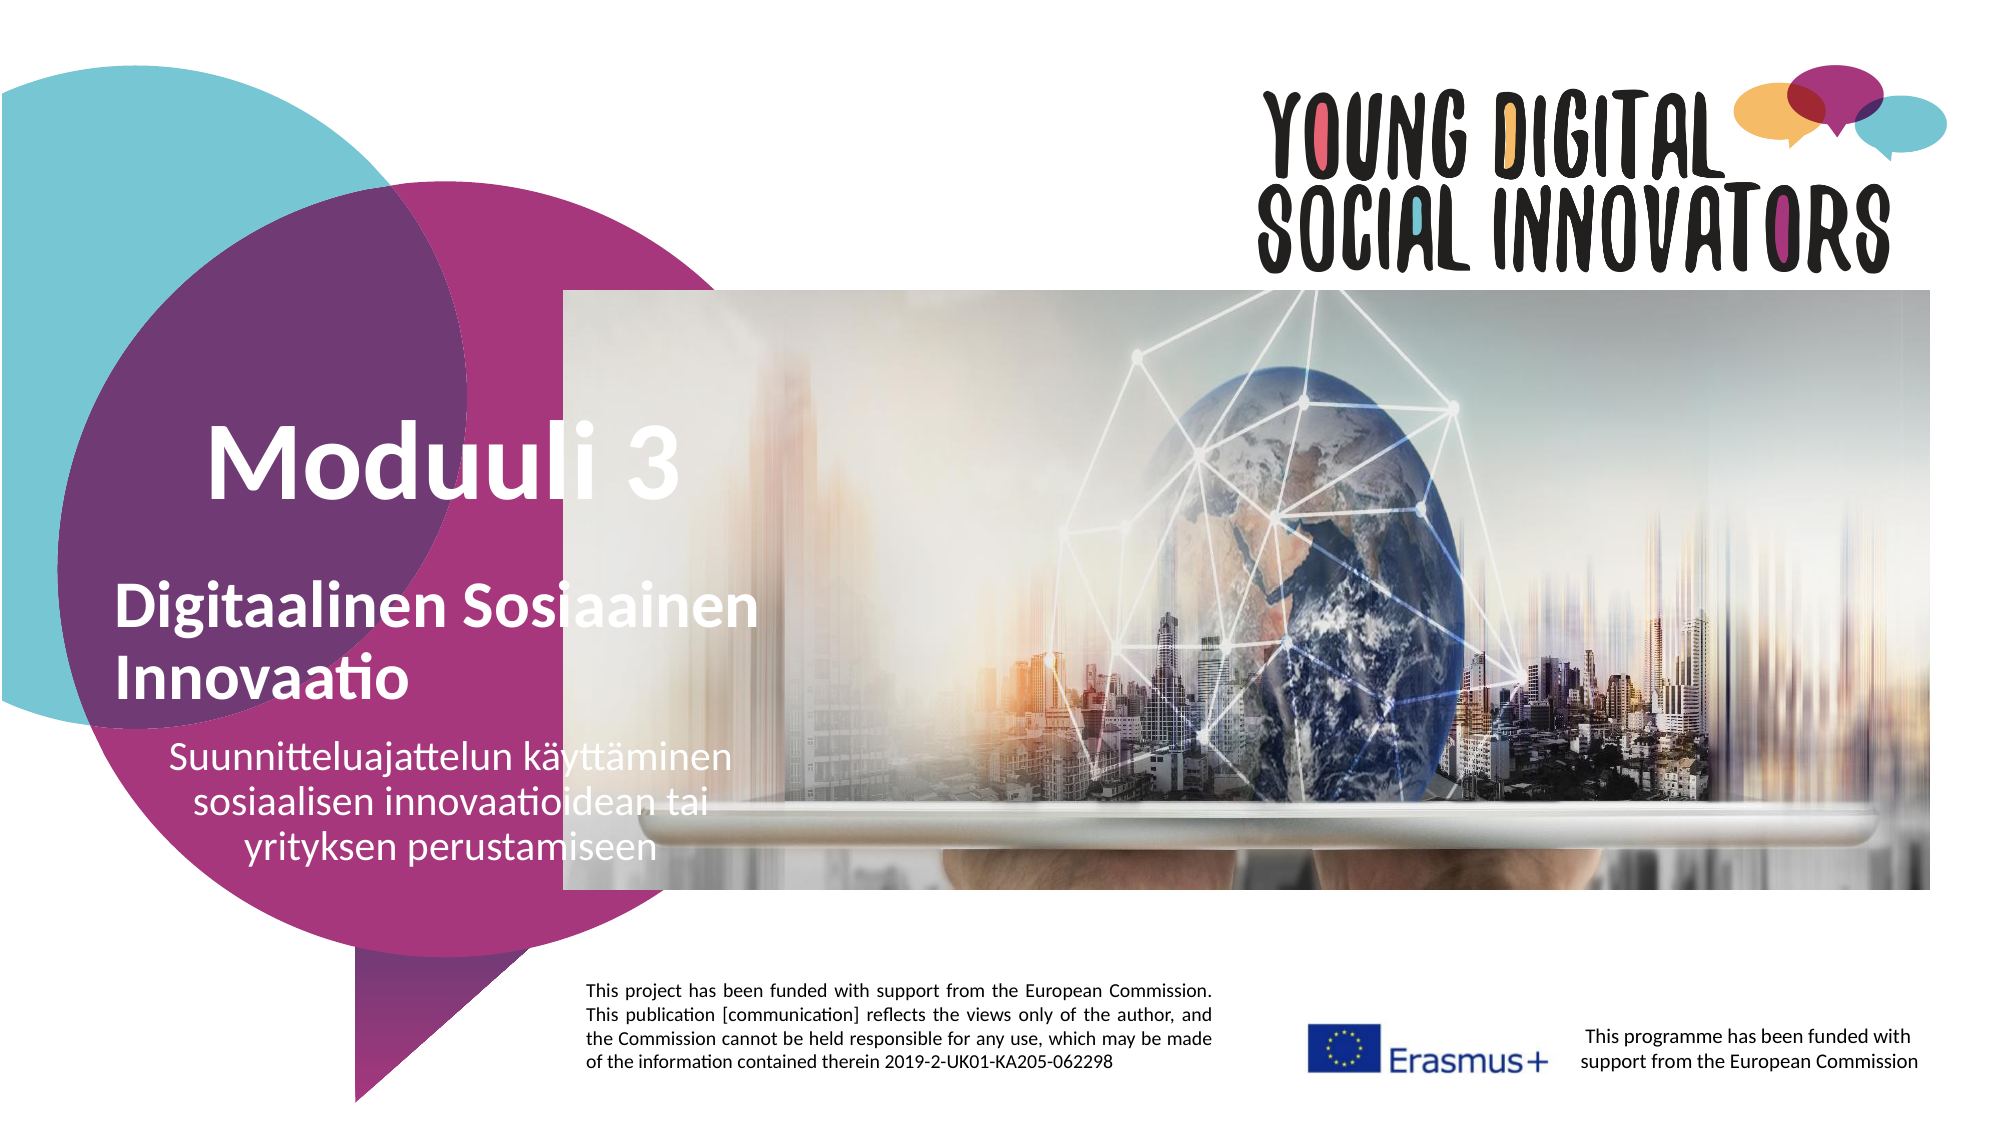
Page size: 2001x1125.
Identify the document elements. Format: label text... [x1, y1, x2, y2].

picture [1258, 65, 1947, 274]
list Moduuli 3 [189, 394, 558, 532]
picture [1294, 1010, 1562, 1087]
picture [563, 290, 1930, 890]
list Digitaalinen Sosiaainen Innovaatio Suunnitteluajattelun käyttäminen sosiaalisen innovaatioidean tai yrityksen perustamiseen [100, 660, 558, 780]
